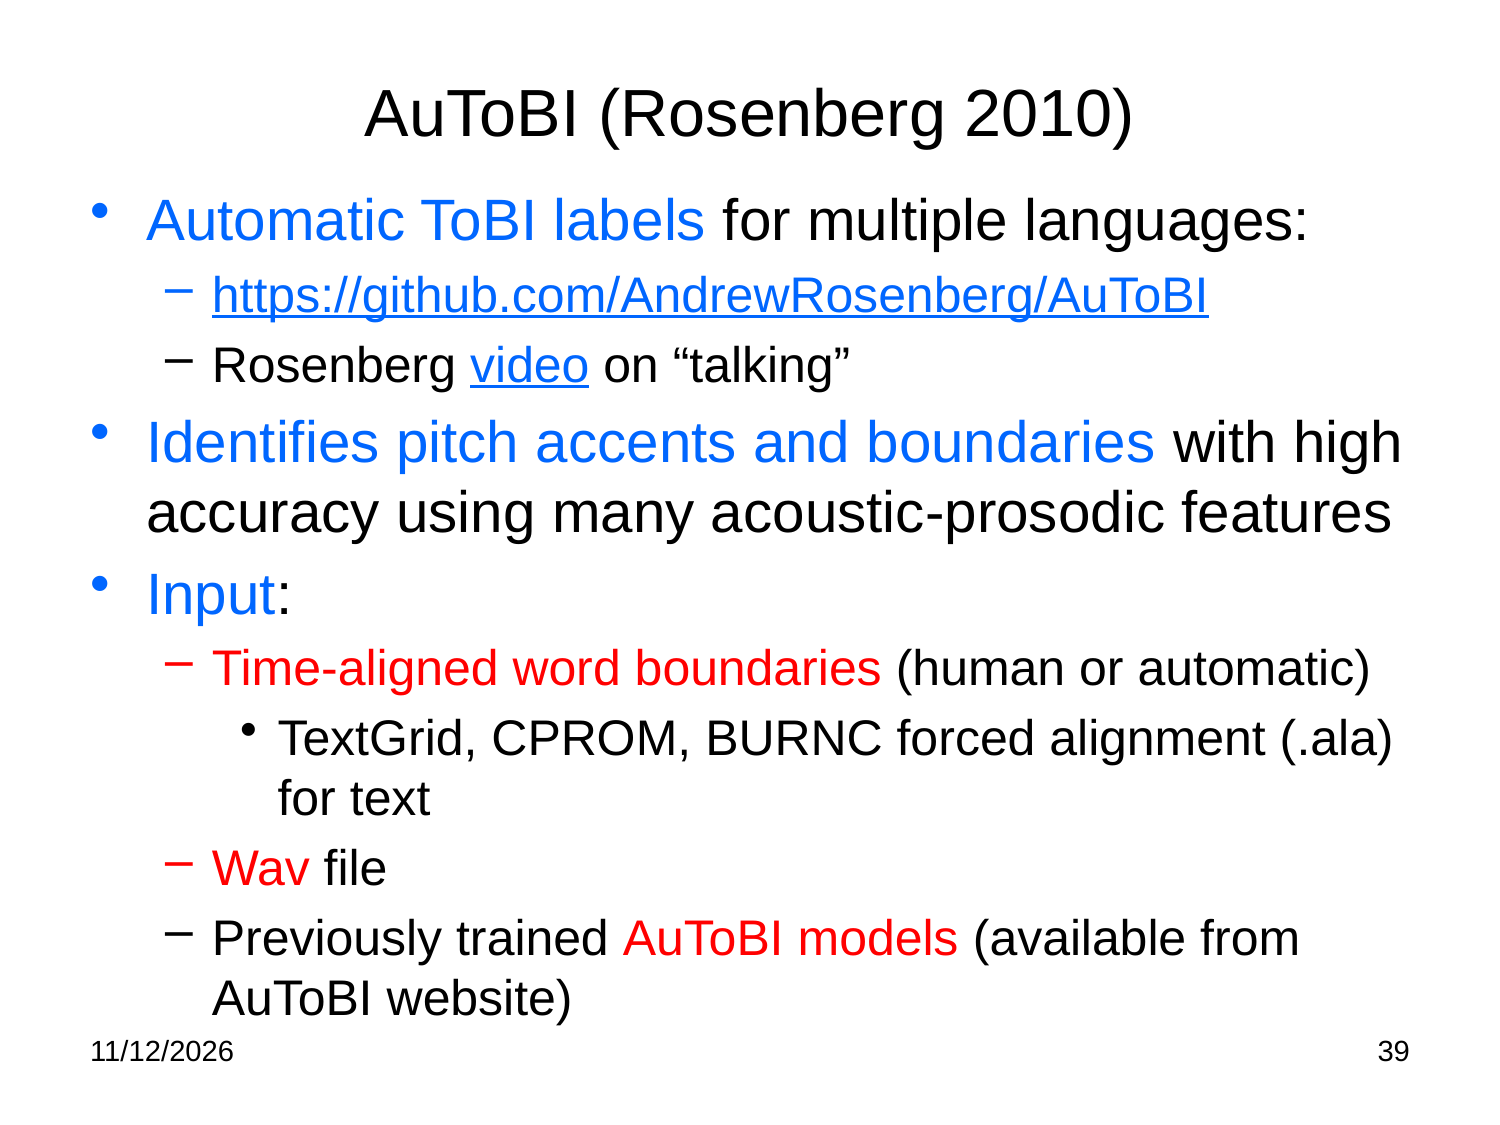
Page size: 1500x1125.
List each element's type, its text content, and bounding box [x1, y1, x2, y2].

slide_number 39 [1074, 1024, 1425, 1103]
list Automatic ToBI labels for multiple languages: https://github.com/AndrewRosenberg/AuToBI Rosenberg video on “talking” Identifies pitch accents and boundaries with high accuracy using many acoustic-prosodic features Input: Time-aligned word boundaries (human or automatic) TextGrid, CPROM, BURNC forced alignment (.ala) for text Wav file Previously trained AuToBI models (available from AuToBI website) [75, 174, 1425, 1075]
title AuToBI (Rosenberg 2010) [75, 45, 1425, 174]
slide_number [75, 1024, 425, 1103]
